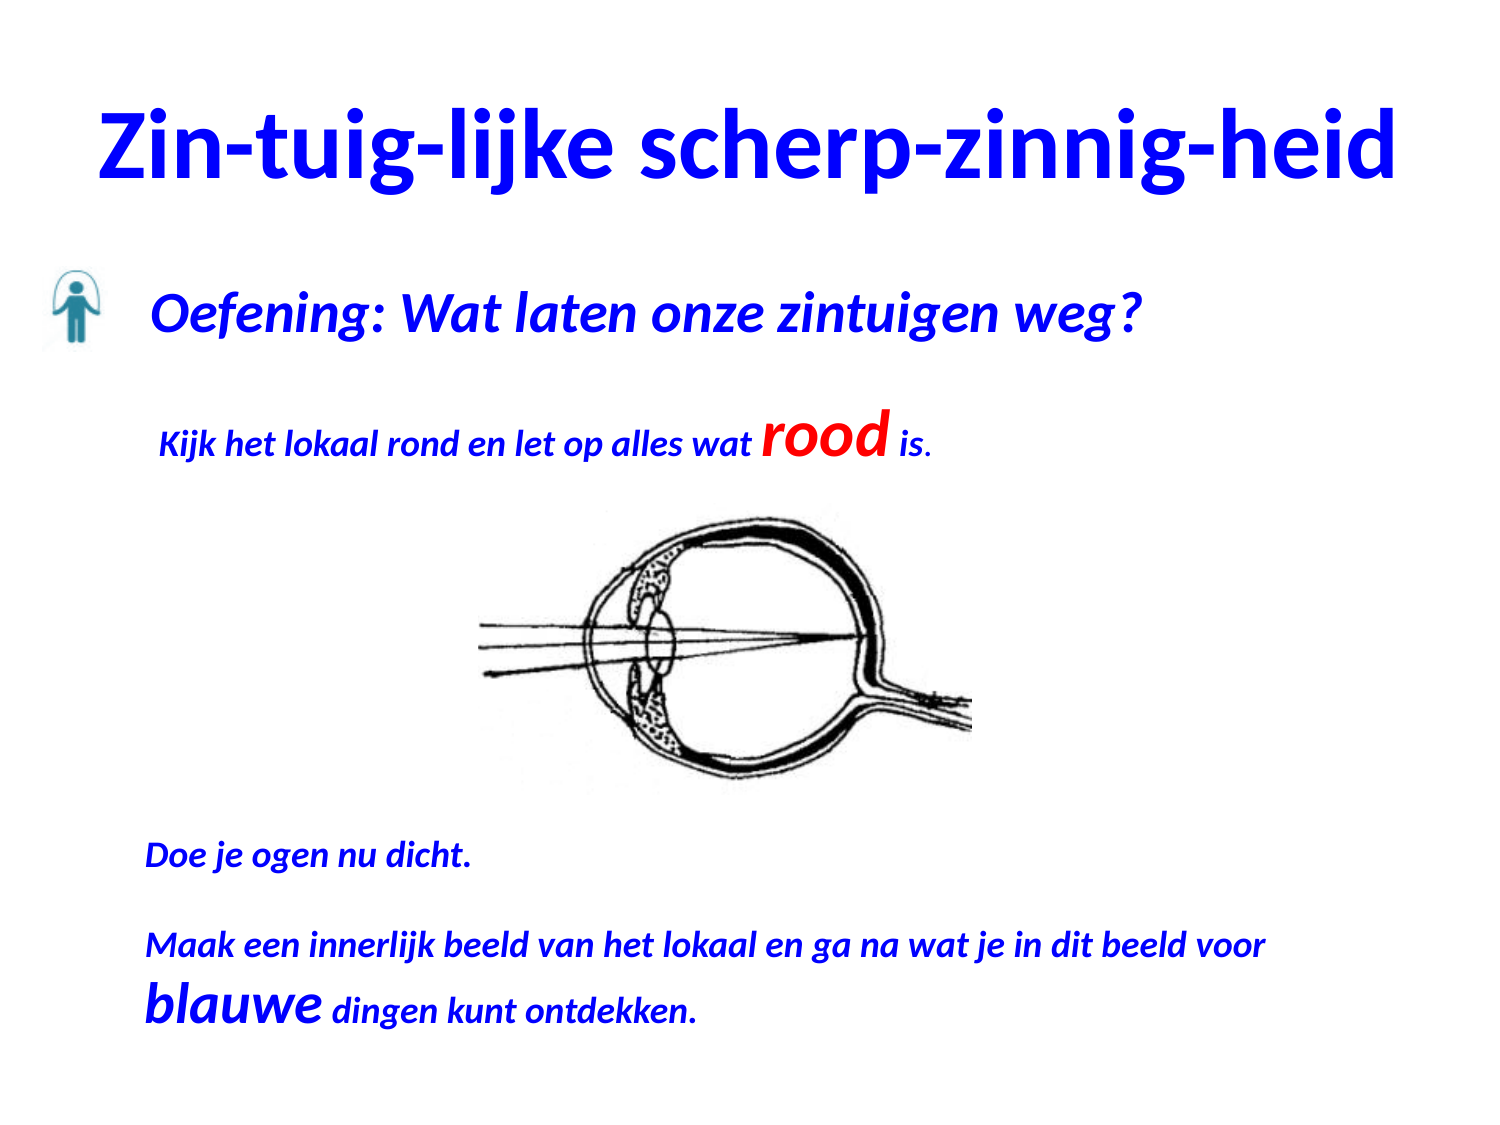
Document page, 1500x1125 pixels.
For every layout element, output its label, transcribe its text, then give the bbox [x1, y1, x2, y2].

text_box Doe je ogen nu dicht. Maak een innerlijk beeld van het lokaal en ga na wat je in dit beeld voor blauwe dingen kunt ontdekken. [130, 822, 1288, 1043]
text_box Oefening: Wat laten onze zintuigen weg? Kijk het lokaal rond en let op alles wat rood is. [135, 267, 1294, 522]
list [478, 503, 973, 795]
picture [41, 266, 109, 353]
title Zin-tuig-lijke scherp-zinnig-heid [75, 45, 1425, 233]
